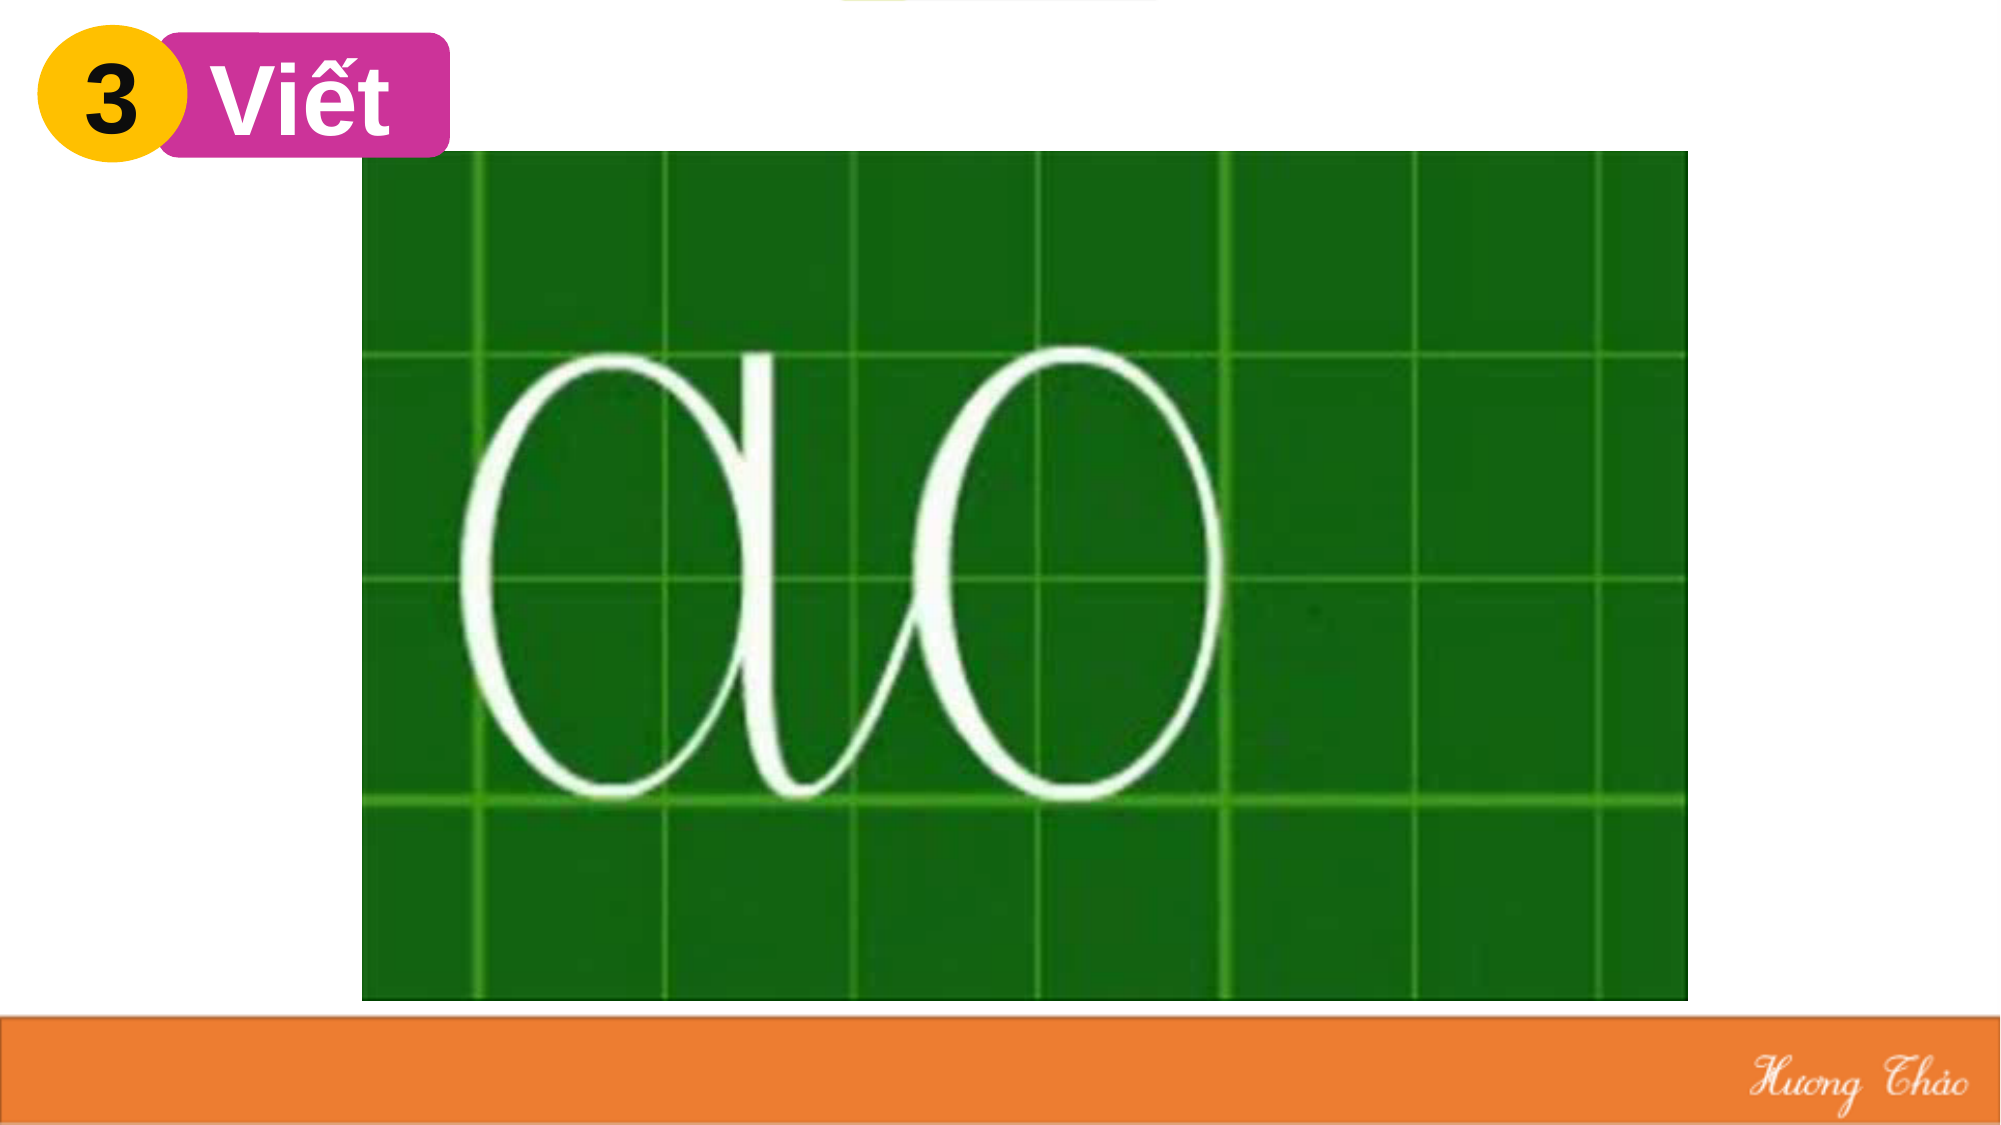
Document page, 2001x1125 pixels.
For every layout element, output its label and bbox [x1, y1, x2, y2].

picture [0, 0, 2001, 1125]
text_box [37, 24, 451, 163]
